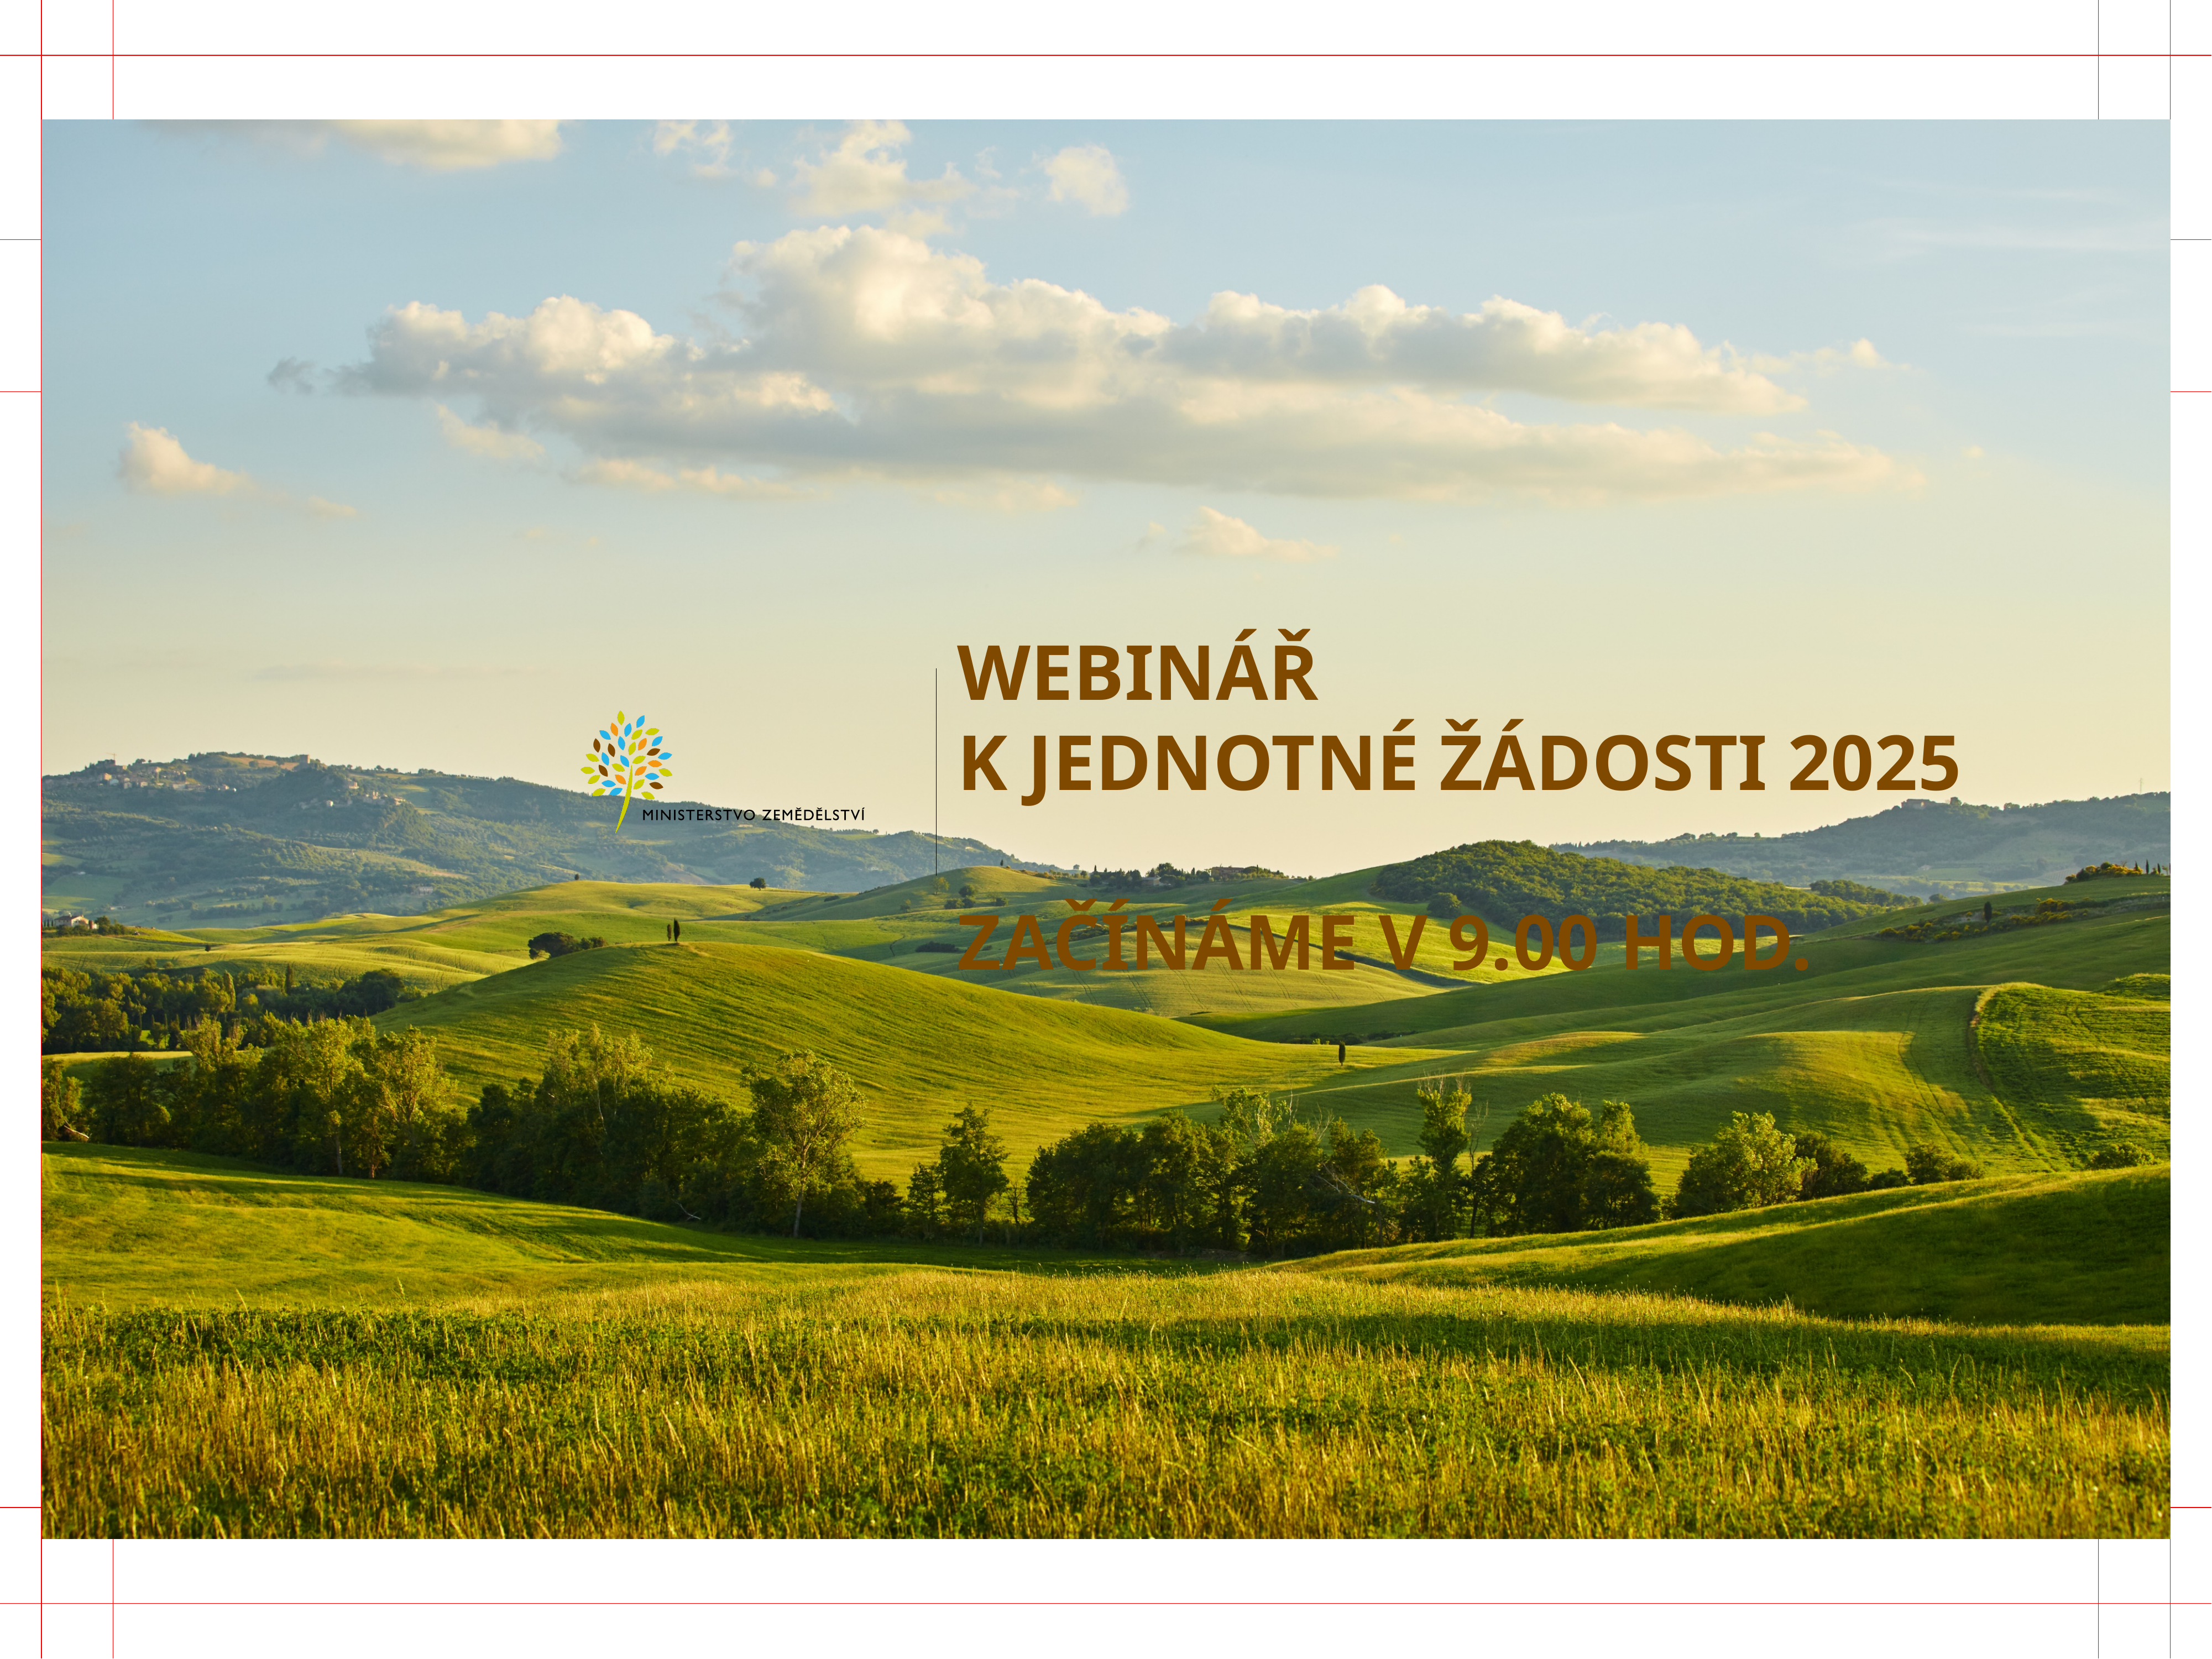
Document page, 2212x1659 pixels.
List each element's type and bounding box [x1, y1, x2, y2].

picture [41, 119, 2171, 1539]
